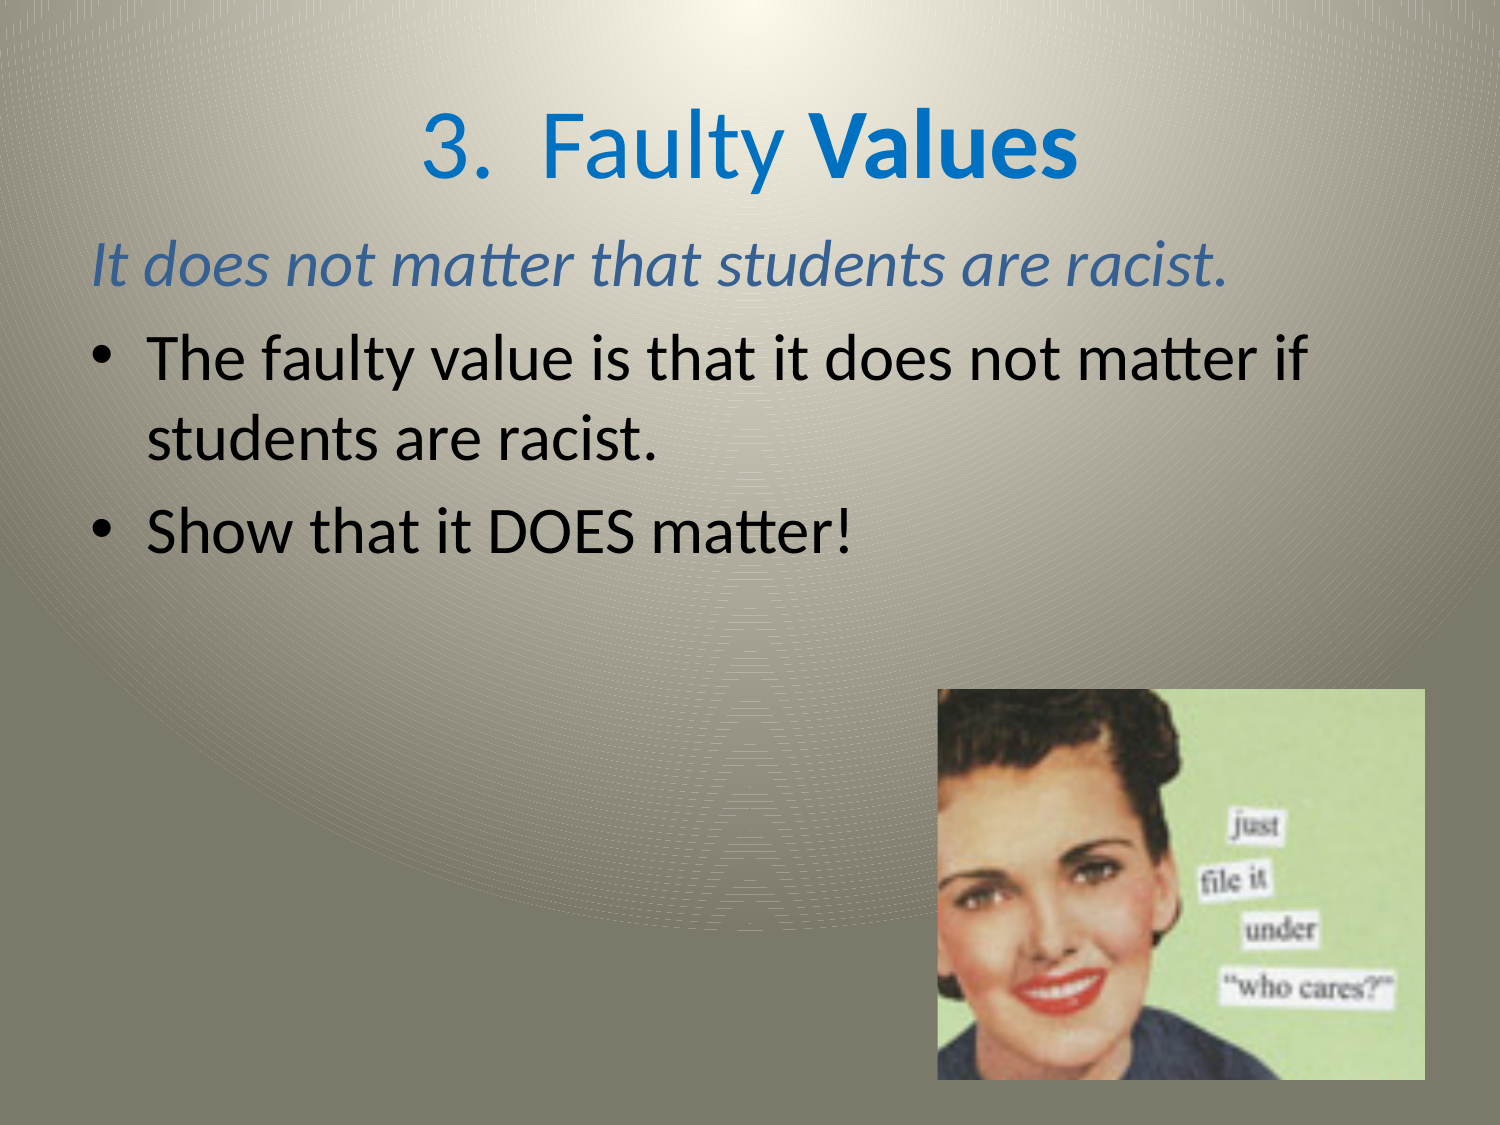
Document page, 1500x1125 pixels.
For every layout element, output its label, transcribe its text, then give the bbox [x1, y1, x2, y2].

list It does not matter that students are racist. The faulty value is that it does not matter if students are racist. Show that it DOES matter! [75, 212, 1425, 955]
title 3. Faulty Values [75, 45, 1425, 212]
picture [937, 689, 1426, 1080]
